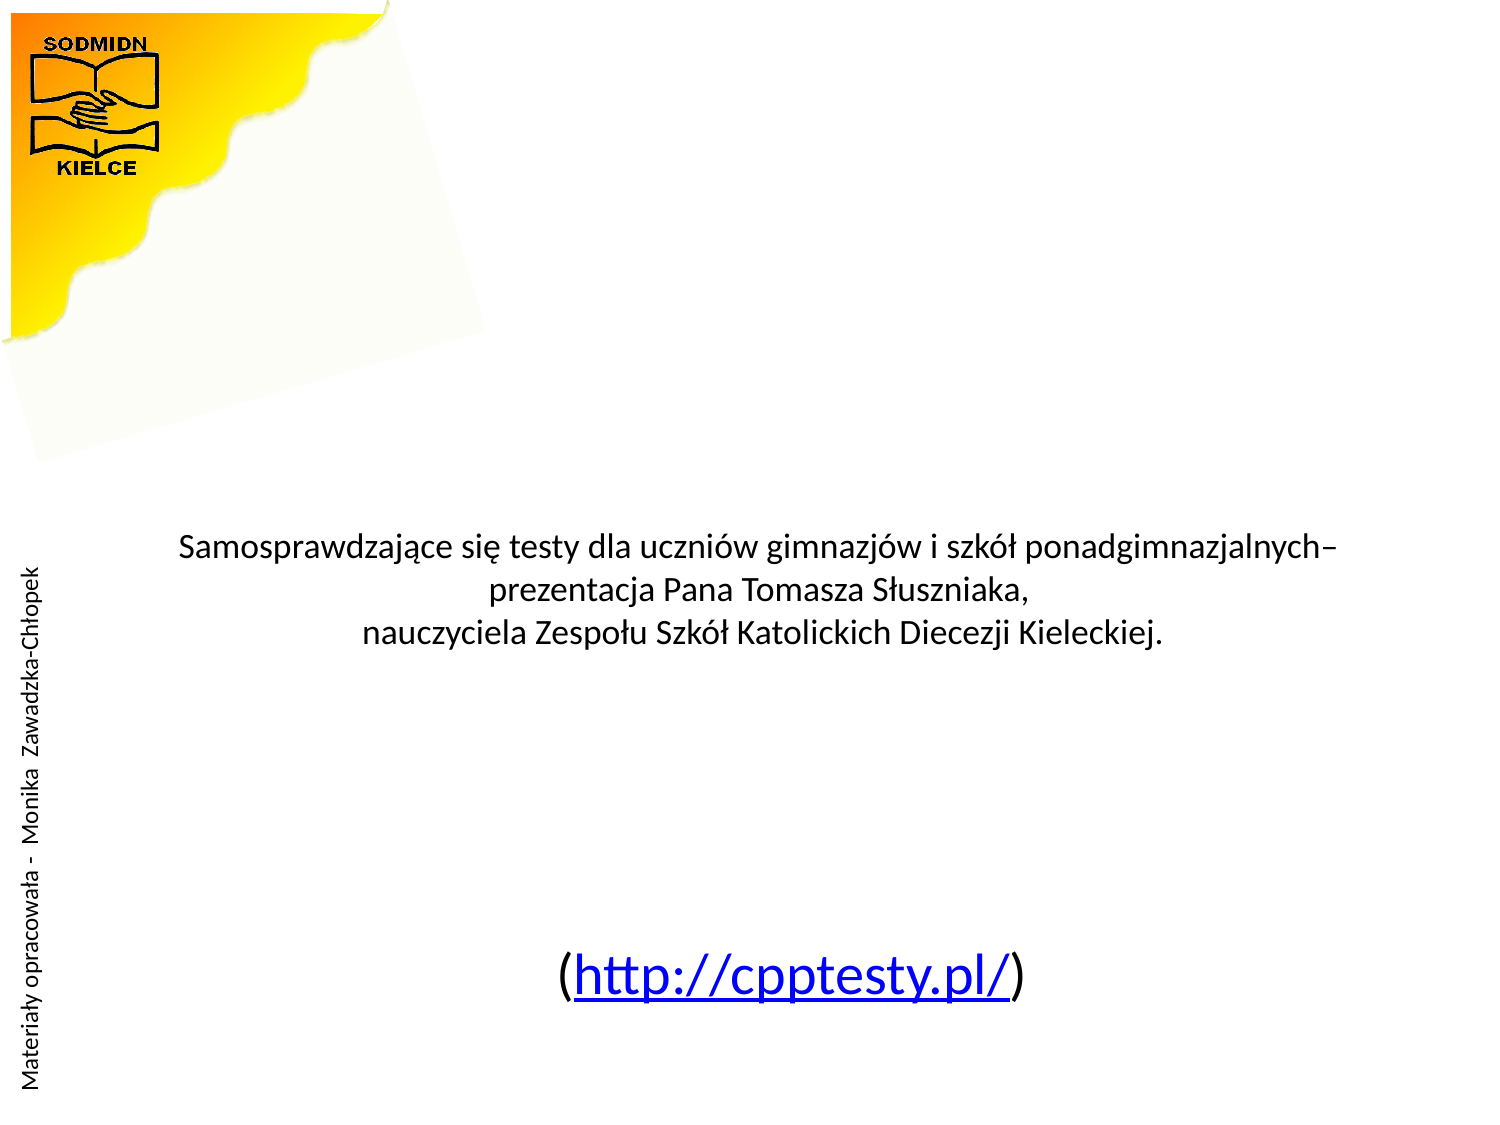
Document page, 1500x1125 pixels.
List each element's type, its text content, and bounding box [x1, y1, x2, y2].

text_box (http://cpptesty.pl/) [541, 928, 1056, 1014]
title Samosprawdzające się testy dla uczniów gimnazjów i szkół ponadgimnazjalnych– prezentacja Pana Tomasza Słuszniaka, nauczyciela Zespołu Szkół Katolickich Diecezji Kieleckiej. [88, 515, 1439, 703]
picture [0, 0, 485, 462]
